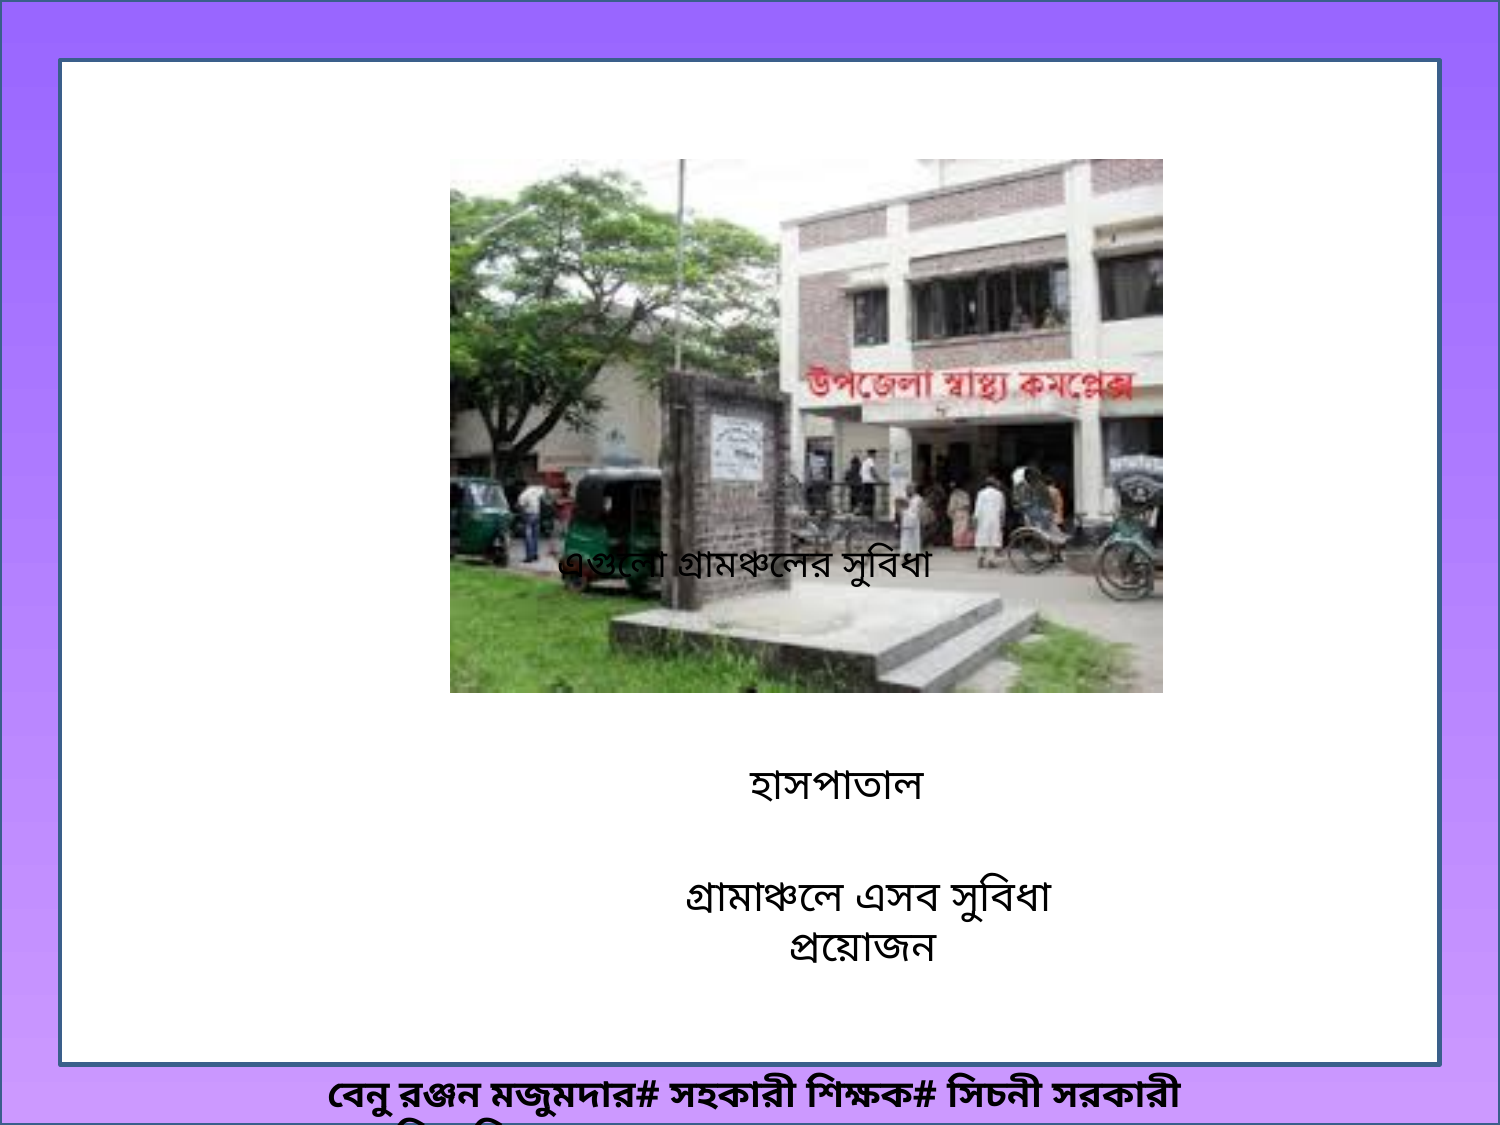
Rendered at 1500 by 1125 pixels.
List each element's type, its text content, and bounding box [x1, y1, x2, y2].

text_box হাসপাতাল [712, 750, 963, 815]
text_box গ্রামাঞ্চলে এসব সুবিধা প্রয়োজন [649, 862, 1088, 978]
picture [449, 159, 1163, 694]
